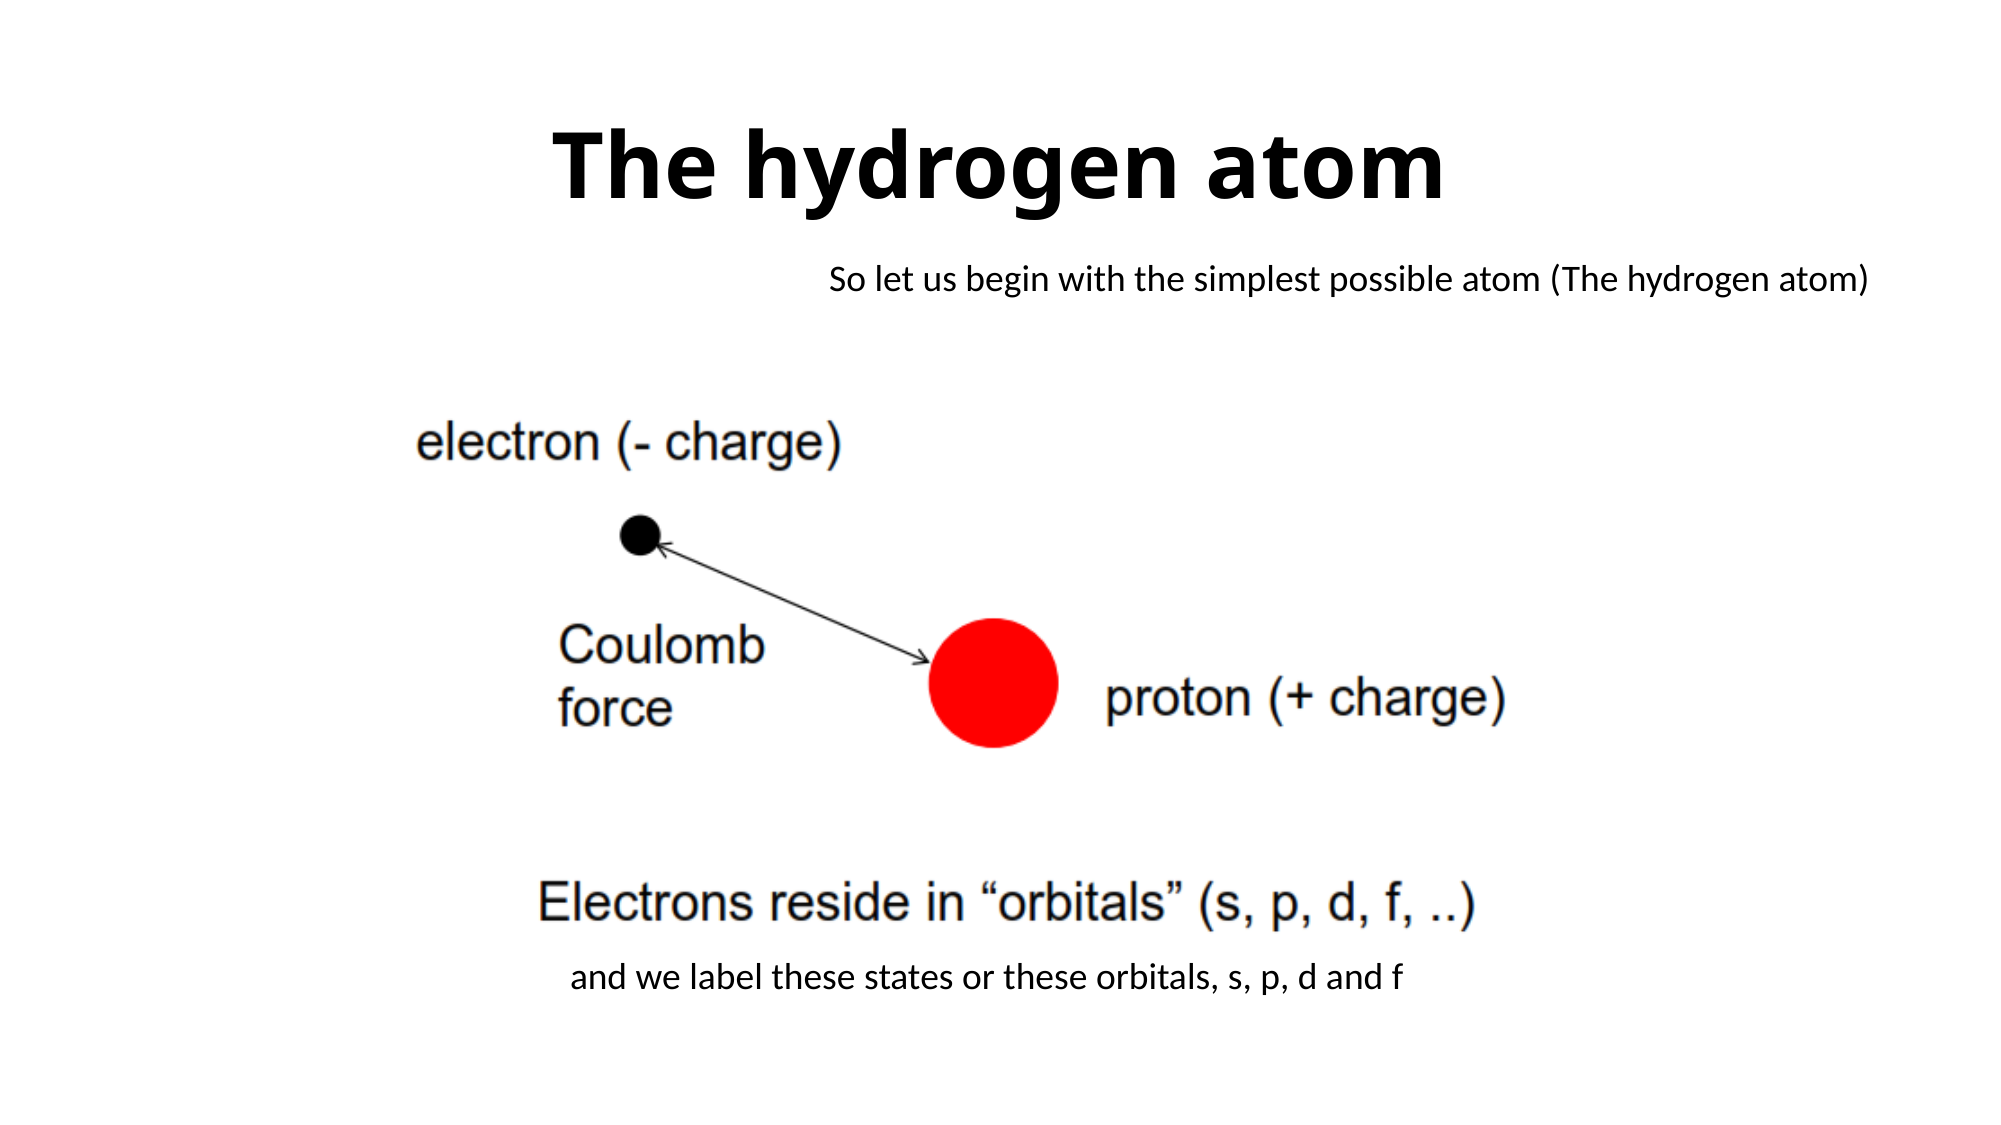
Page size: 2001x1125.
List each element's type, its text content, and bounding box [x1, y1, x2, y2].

picture [379, 347, 1595, 975]
title The hydrogen atom [137, 59, 1863, 278]
text_box and we label these states or these orbitals, s, p, d and f [555, 975, 1420, 1005]
text_box So let us begin with the simplest possible atom (The hydrogen atom) [814, 246, 1885, 307]
